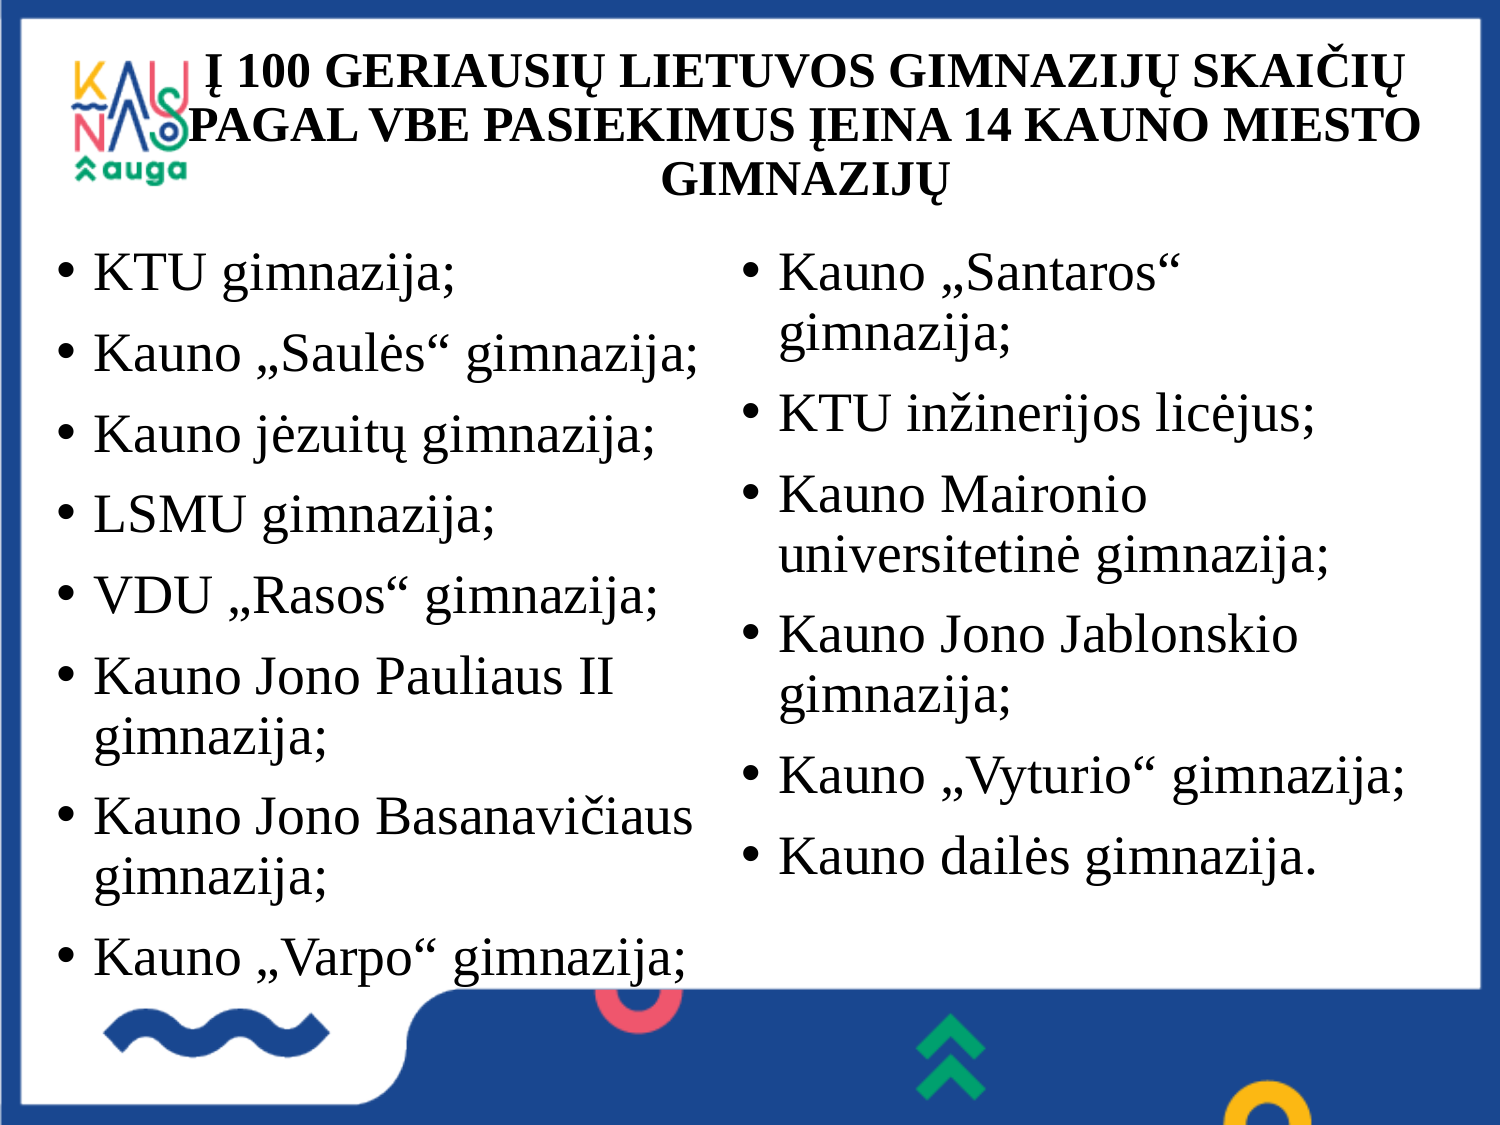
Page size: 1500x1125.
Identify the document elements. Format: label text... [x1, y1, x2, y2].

picture [0, 0, 1500, 1125]
title Į 100 GERIAUSIŲ LIETUVOS GIMNAZIJŲ SKAIČIŲ PAGAL VBE PASIEKIMUS ĮEINA 14 KAUNO MIESTO GIMNAZIJŲ [170, 14, 1441, 235]
list KTU gimnazija; Kauno „Saulės“ gimnazija; Kauno jėzuitų gimnazija; LSMU gimnazija; VDU „Rasos“ gimnazija; Kauno Jono Pauliaus II gimnazija; Kauno Jono Basanavičiaus gimnazija; Kauno „Varpo“ gimnazija; Kauno „Santaros“ gimnazija; KTU inžinerijos licėjus; Kauno Maironio universitetinė gimnazija; Kauno Jono Jablonskio gimnazija; Kauno „Vyturio“ gimnazija; Kauno dailės gimnazija. [41, 235, 1441, 1003]
